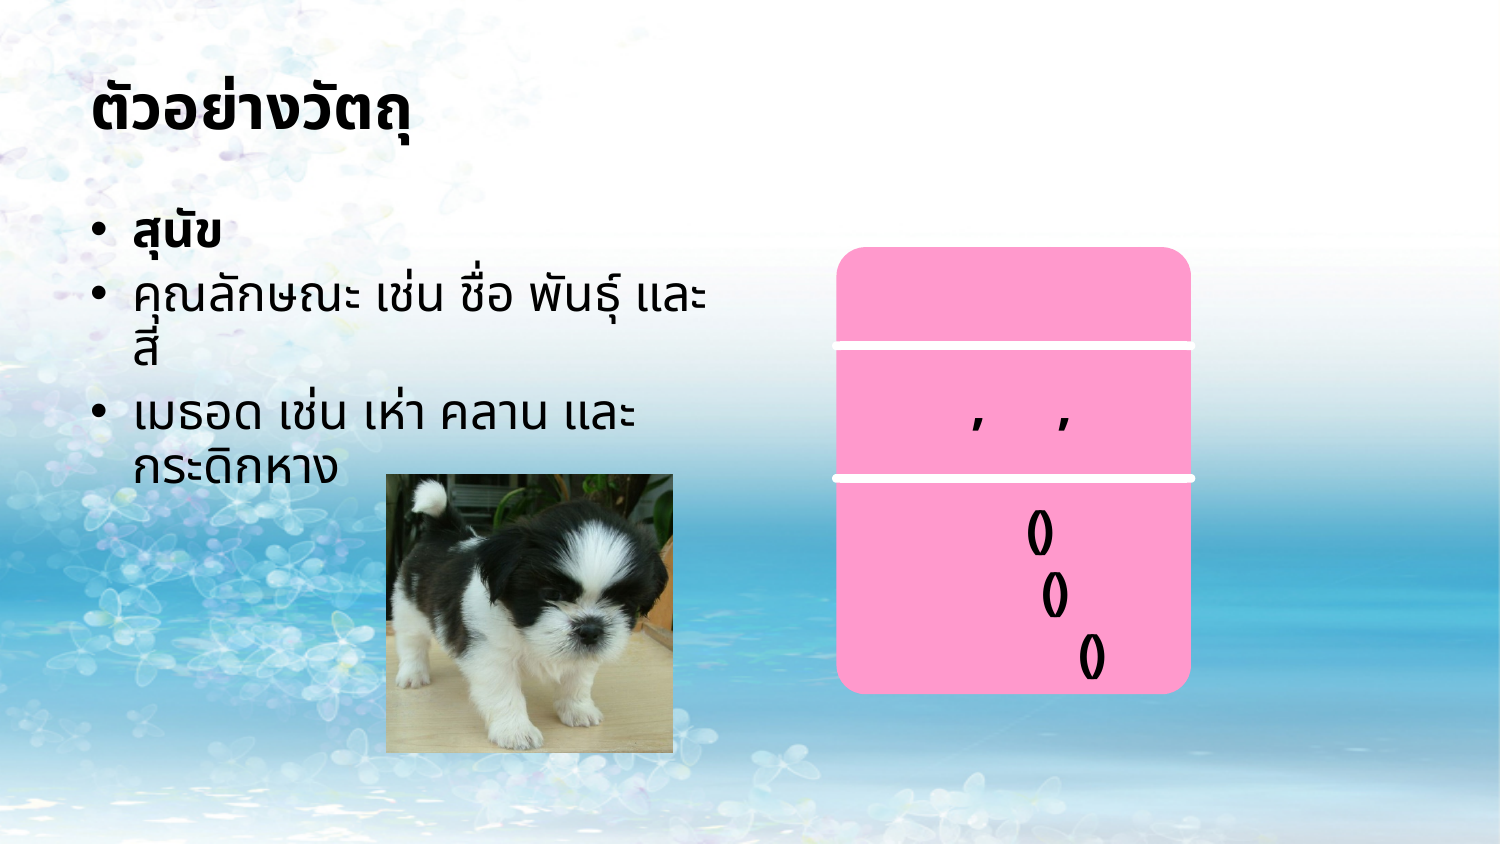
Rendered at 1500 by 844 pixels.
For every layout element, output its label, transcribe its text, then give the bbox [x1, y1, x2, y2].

list สุนัข คุณลักษณะ เช่น ชื่อ พันธุ์ และสี เมธอด เช่น เห่า คลาน และกระดิกหาง [75, 196, 738, 754]
picture [0, 0, 1500, 844]
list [829, 244, 1198, 697]
title ตัวอย่างวัตถุ [75, 33, 1425, 175]
